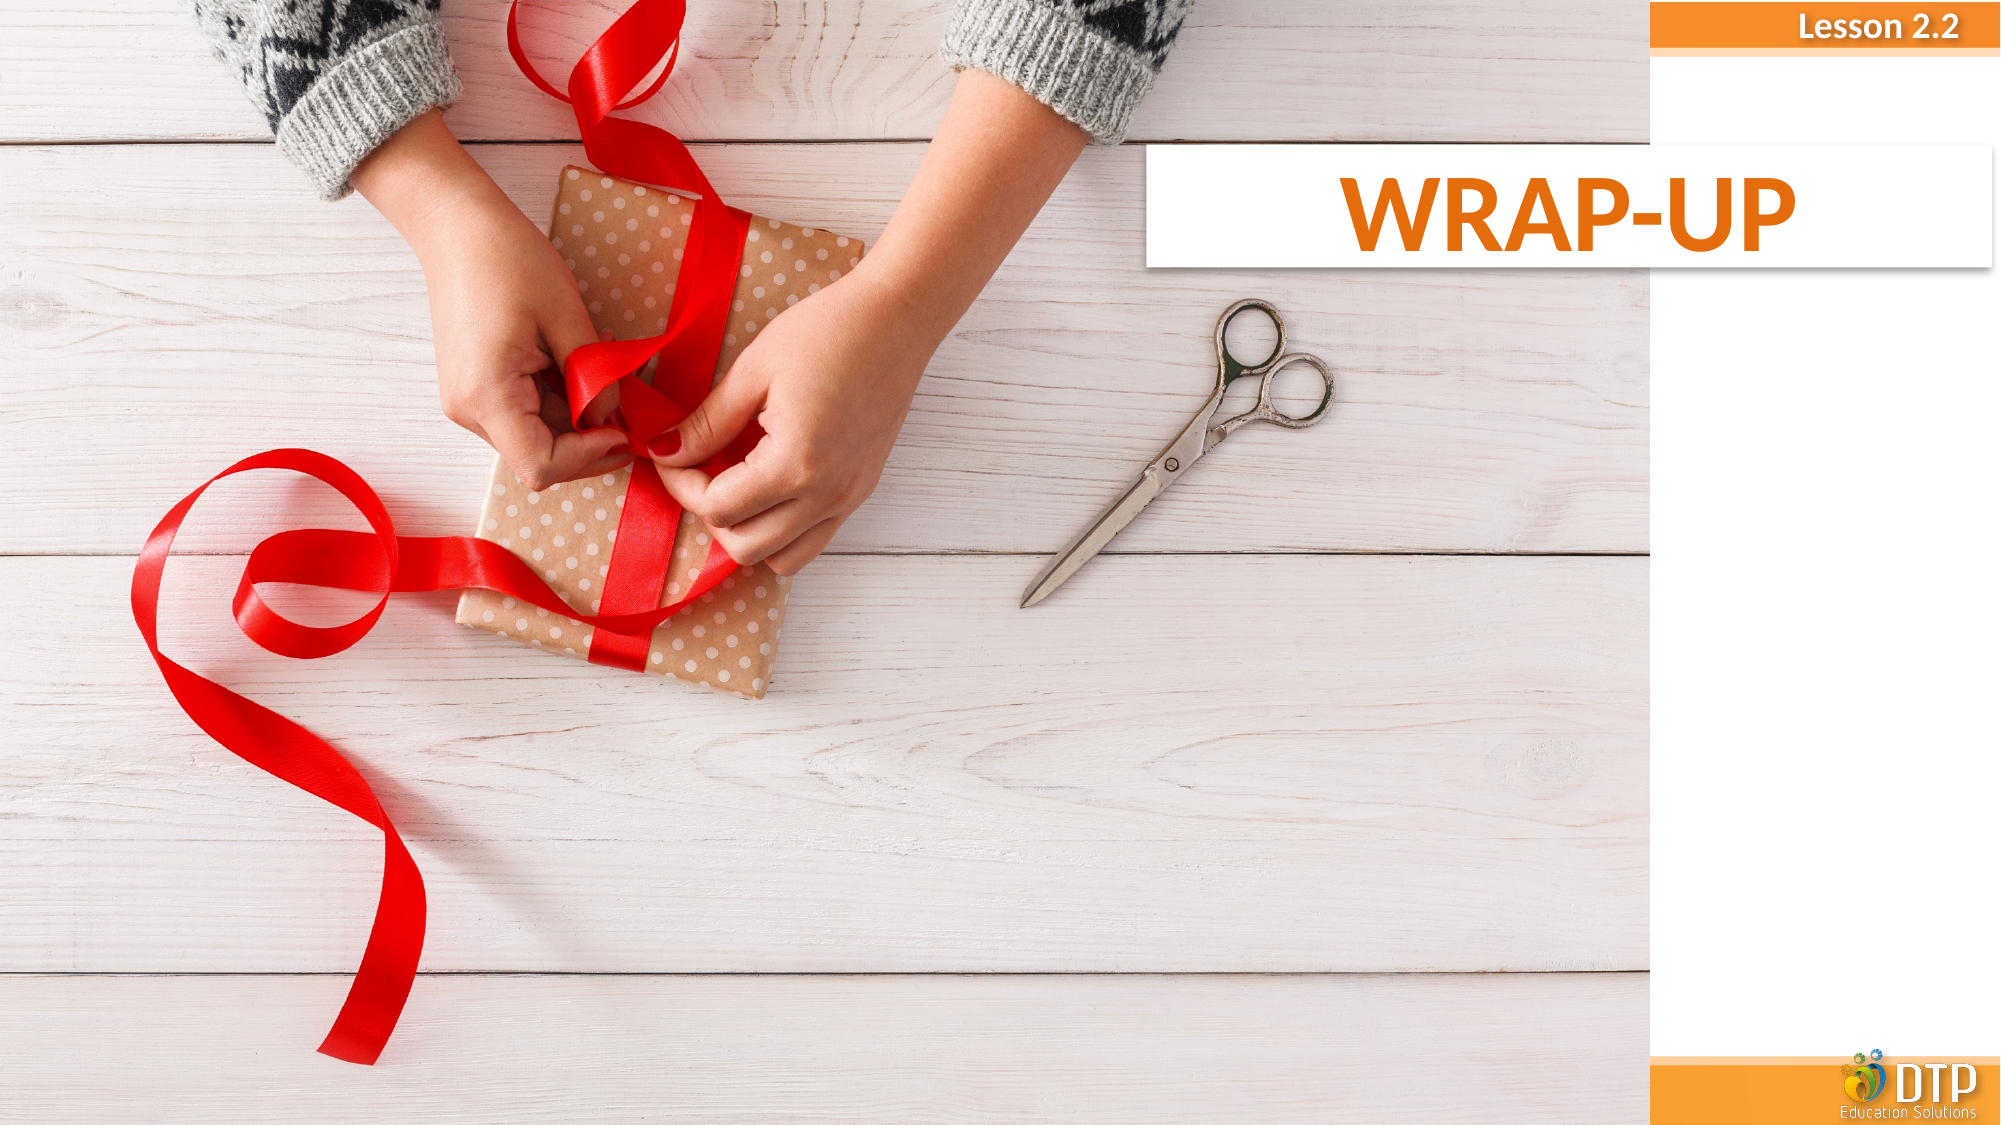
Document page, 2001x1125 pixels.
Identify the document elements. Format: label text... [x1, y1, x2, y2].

text_box WRAP-UP [1654, 144, 1993, 268]
picture [0, 0, 2001, 1125]
